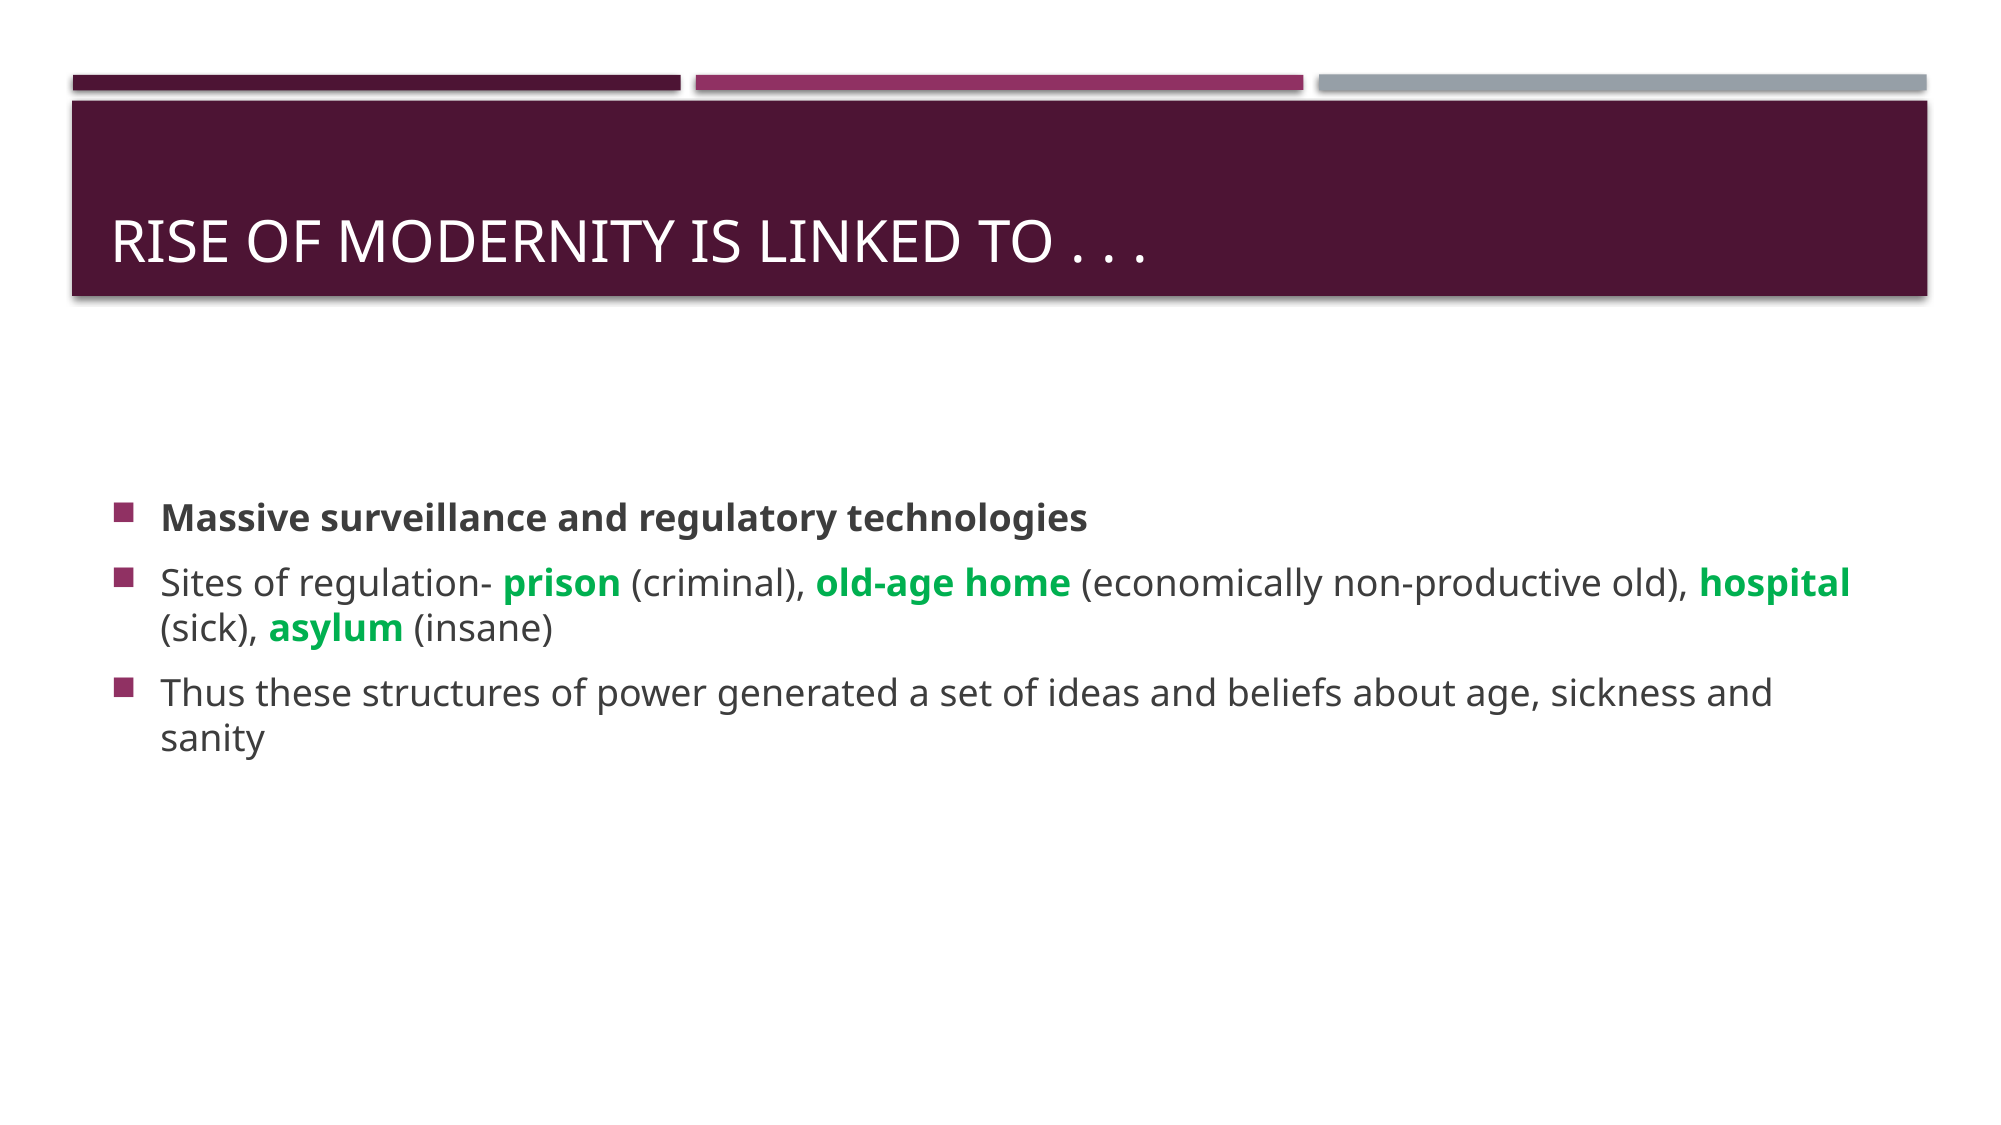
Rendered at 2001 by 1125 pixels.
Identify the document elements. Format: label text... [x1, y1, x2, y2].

title Rise of modernity is linked to . . . [95, 115, 1905, 282]
list Massive surveillance and regulatory technologies Sites of regulation- prison (criminal), old-age home (economically non-productive old), hospital (sick), asylum (insane) Thus these structures of power generated a set of ideas and beliefs about age, sickness and sanity [95, 357, 1905, 962]
